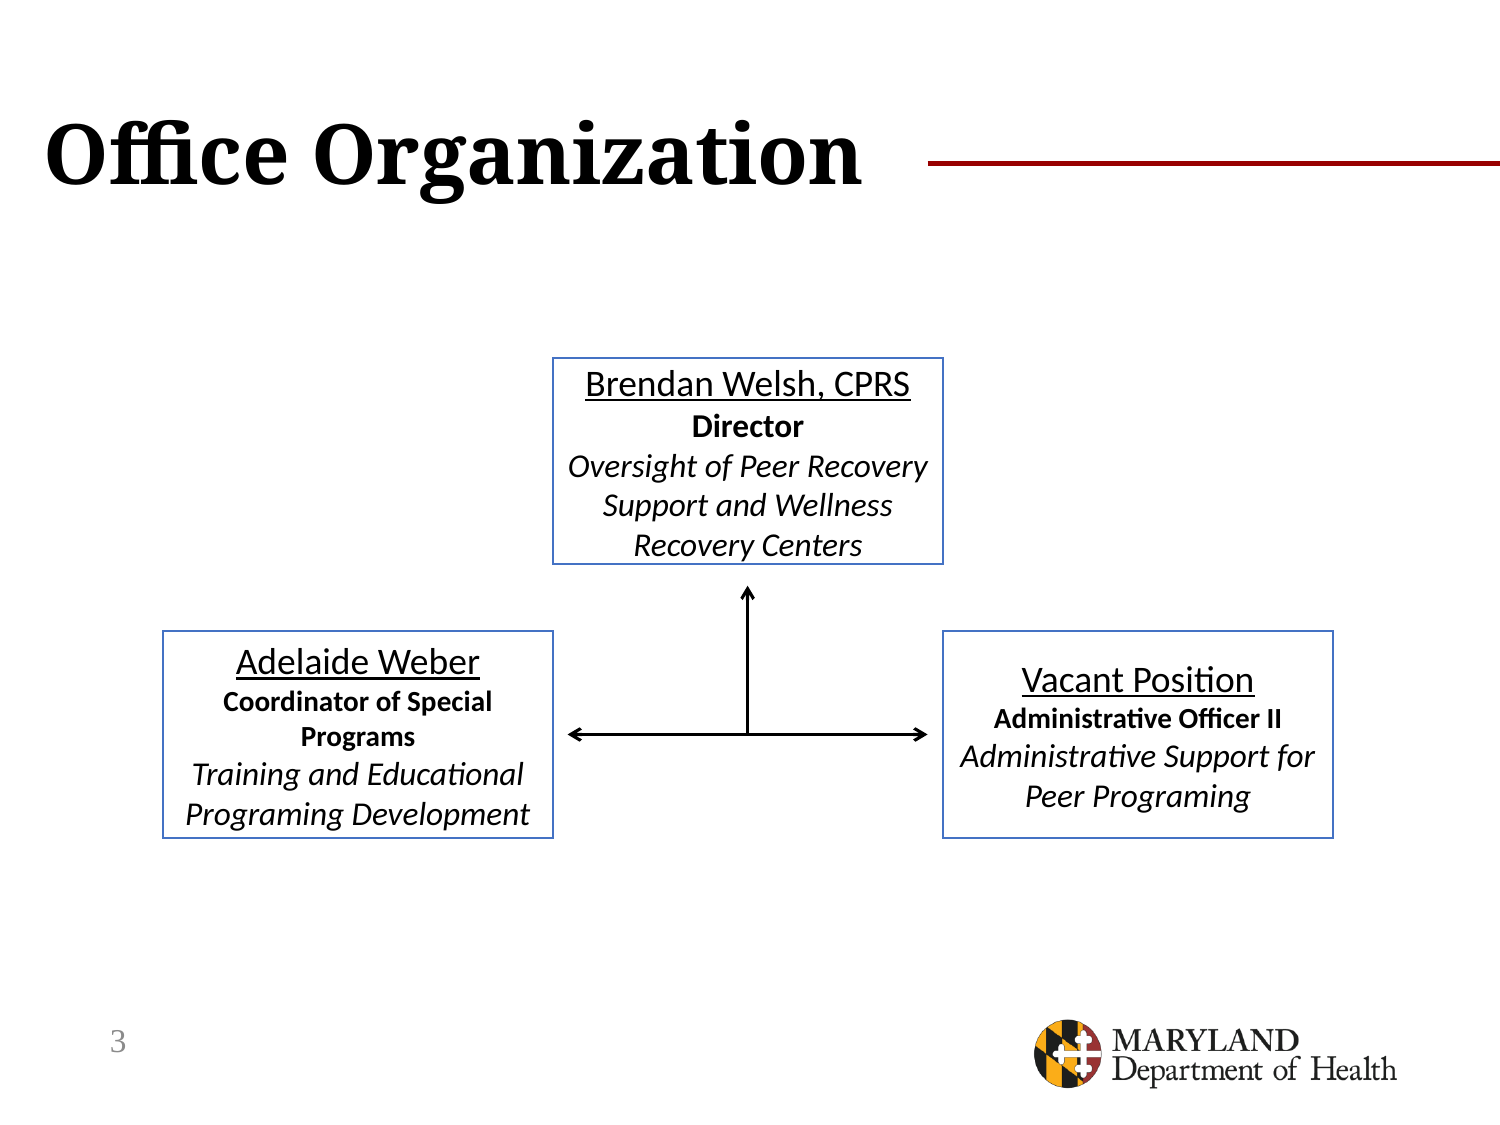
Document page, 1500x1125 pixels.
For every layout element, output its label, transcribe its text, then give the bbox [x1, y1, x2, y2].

slide_number 3 [94, 1009, 177, 1070]
text_box Brendan Welsh, CPRS Director Oversight of Peer Recovery Support and Wellness Recovery Centers [552, 357, 944, 565]
title Office Organization [28, 49, 1323, 267]
text_box Vacant Position Administrative Officer II Administrative Support for Peer Programing [942, 630, 1334, 839]
picture [1029, 1013, 1397, 1089]
text_box Adelaide Weber Coordinator of Special Programs Training and Educational Programing Development [162, 630, 554, 839]
